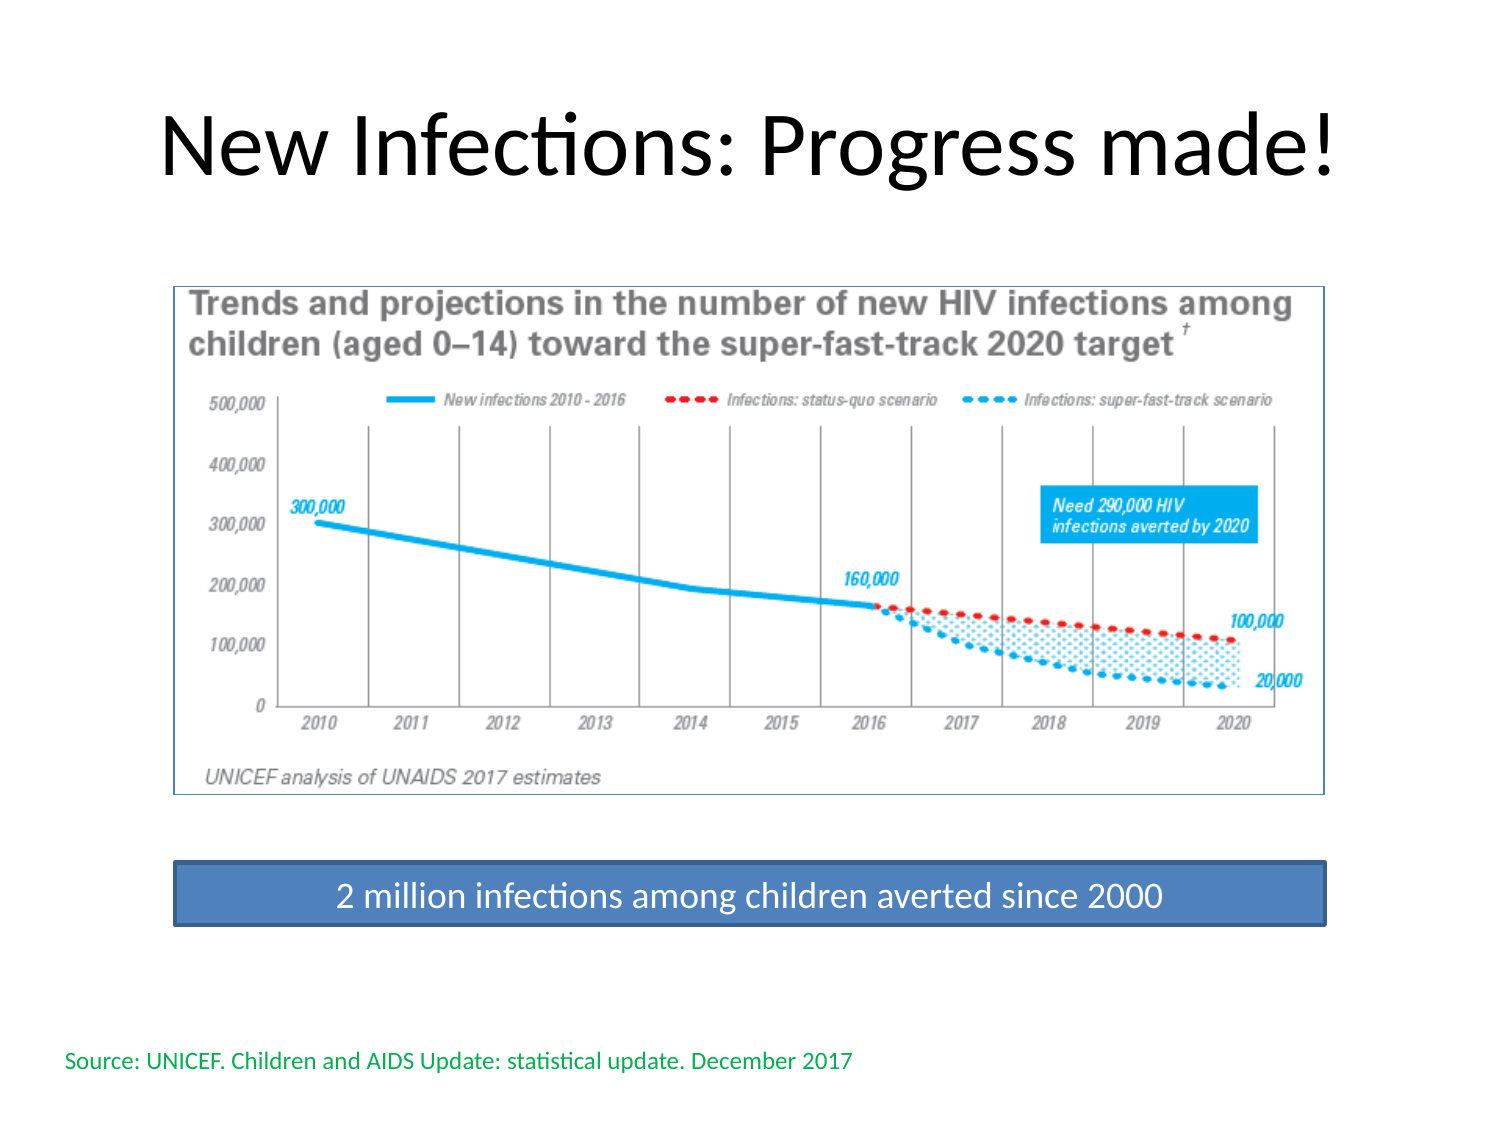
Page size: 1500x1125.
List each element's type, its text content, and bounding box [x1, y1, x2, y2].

title New Infections: Progress made! [75, 45, 1425, 233]
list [174, 287, 1324, 794]
text_box 2 million infections among children averted since 2000 [173, 860, 1327, 927]
text_box Source: UNICEF. Children and AIDS Update: statistical update. December 2017 [50, 1037, 1288, 1083]
